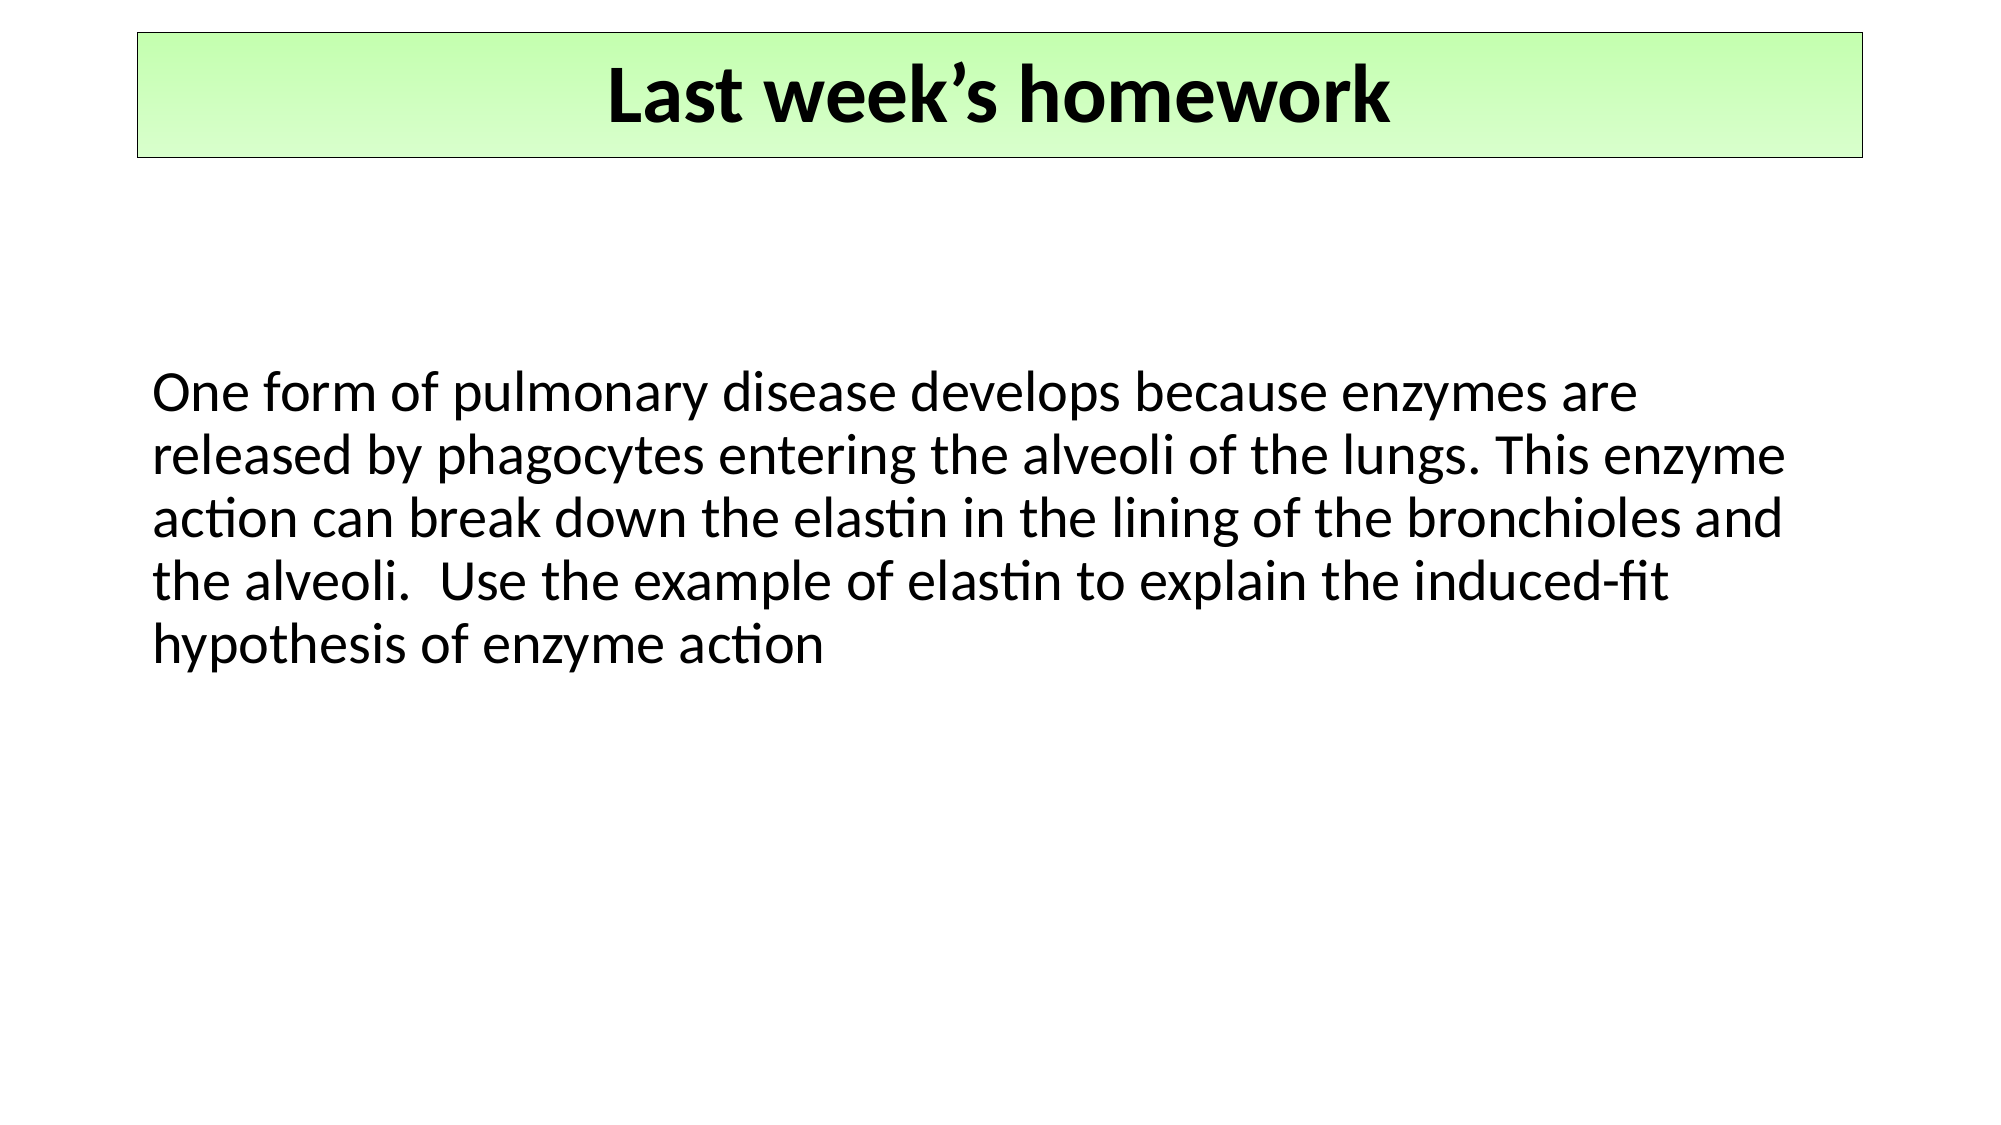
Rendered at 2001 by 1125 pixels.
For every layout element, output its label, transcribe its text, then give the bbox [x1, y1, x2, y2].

text_box Last week’s homework [137, 32, 1863, 158]
list One form of pulmonary disease develops because enzymes are released by phagocytes entering the alveoli of the lungs. This enzyme action can break down the elastin in the lining of the bronchioles and the alveoli. Use the example of elastin to explain the induced-fit hypothesis of enzyme action [137, 353, 1863, 1022]
